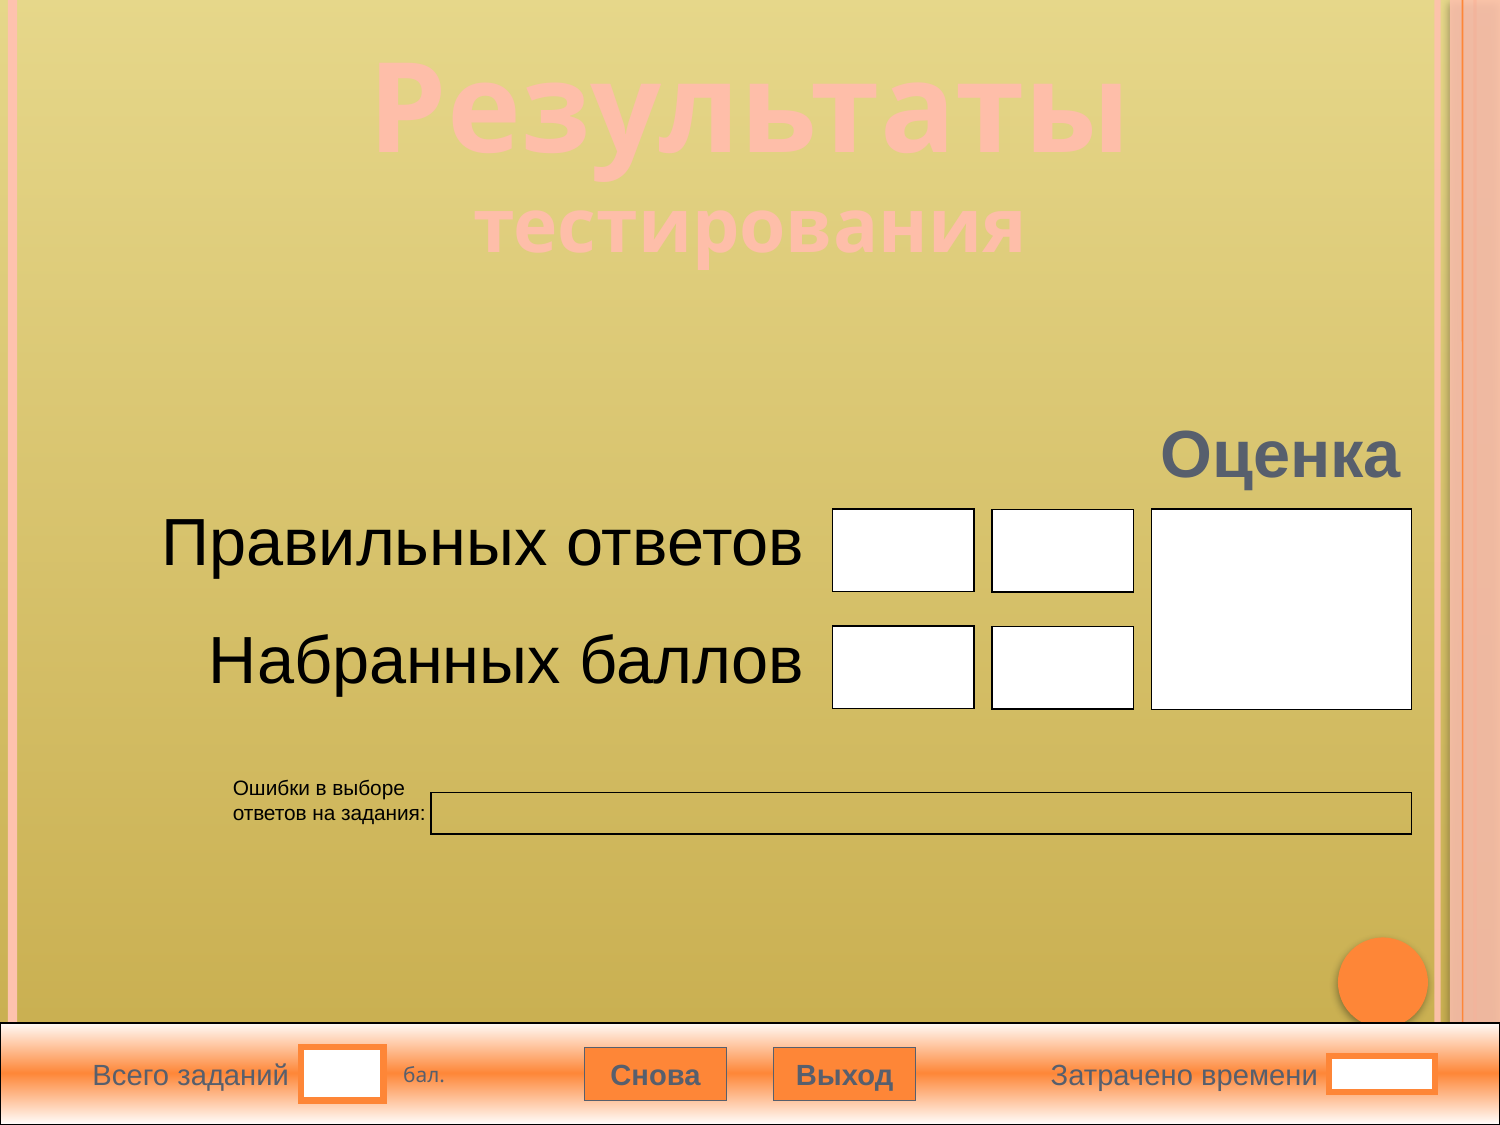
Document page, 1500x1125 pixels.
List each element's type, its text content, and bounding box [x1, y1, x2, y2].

text_box [430, 792, 1412, 835]
text_box [0, 1023, 1500, 1125]
text_box Результаты тестирования [353, 20, 1147, 276]
text_box Правильных ответов [129, 500, 820, 592]
text_box бал. [397, 1056, 491, 1092]
text_box Снова [584, 1047, 727, 1101]
text_box [1328, 1055, 1436, 1093]
text_box [301, 1047, 384, 1101]
text_box [1151, 508, 1412, 710]
text_box Ошибки в выборе ответов на задания: [218, 767, 443, 833]
text_box Затрачено времени [1034, 1056, 1319, 1092]
text_box Набранных баллов [129, 618, 820, 710]
text_box Всего заданий [88, 1056, 290, 1092]
text_box [992, 509, 1134, 592]
text_box [992, 626, 1134, 710]
text_box Выход [773, 1047, 916, 1101]
text_box Оценка [1142, 413, 1420, 504]
text_box [832, 625, 975, 709]
text_box [832, 508, 975, 592]
